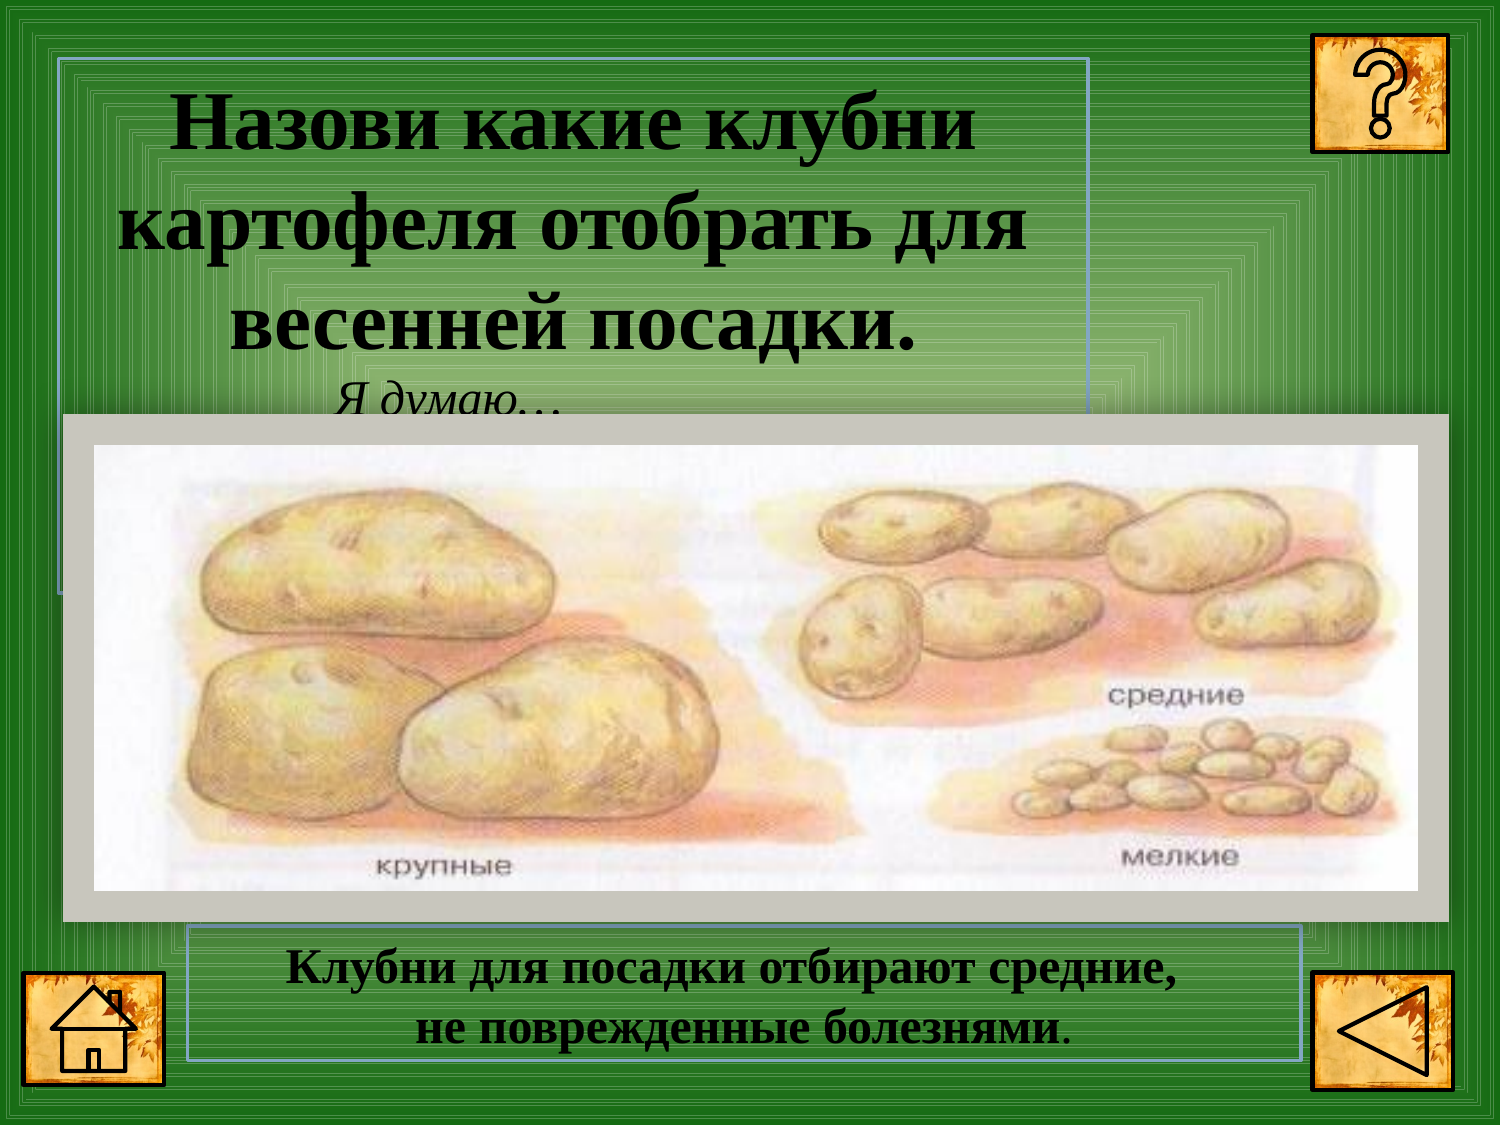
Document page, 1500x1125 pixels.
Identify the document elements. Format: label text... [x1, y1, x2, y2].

text_box Назови какие клубни картофеля отобрать для весенней посадки. Я думаю… [58, 332, 1089, 394]
text_box [1310, 970, 1455, 1092]
picture [93, 445, 1419, 891]
text_box [21, 971, 166, 1087]
text_box Назови какие клубни картофеля отобрать для весенней посадки. Я думаю… [58, 58, 1089, 331]
text_box [1310, 33, 1450, 154]
text_box Клубни для посадки отбирают средние, не поврежденные болезнями. [187, 948, 1301, 1061]
